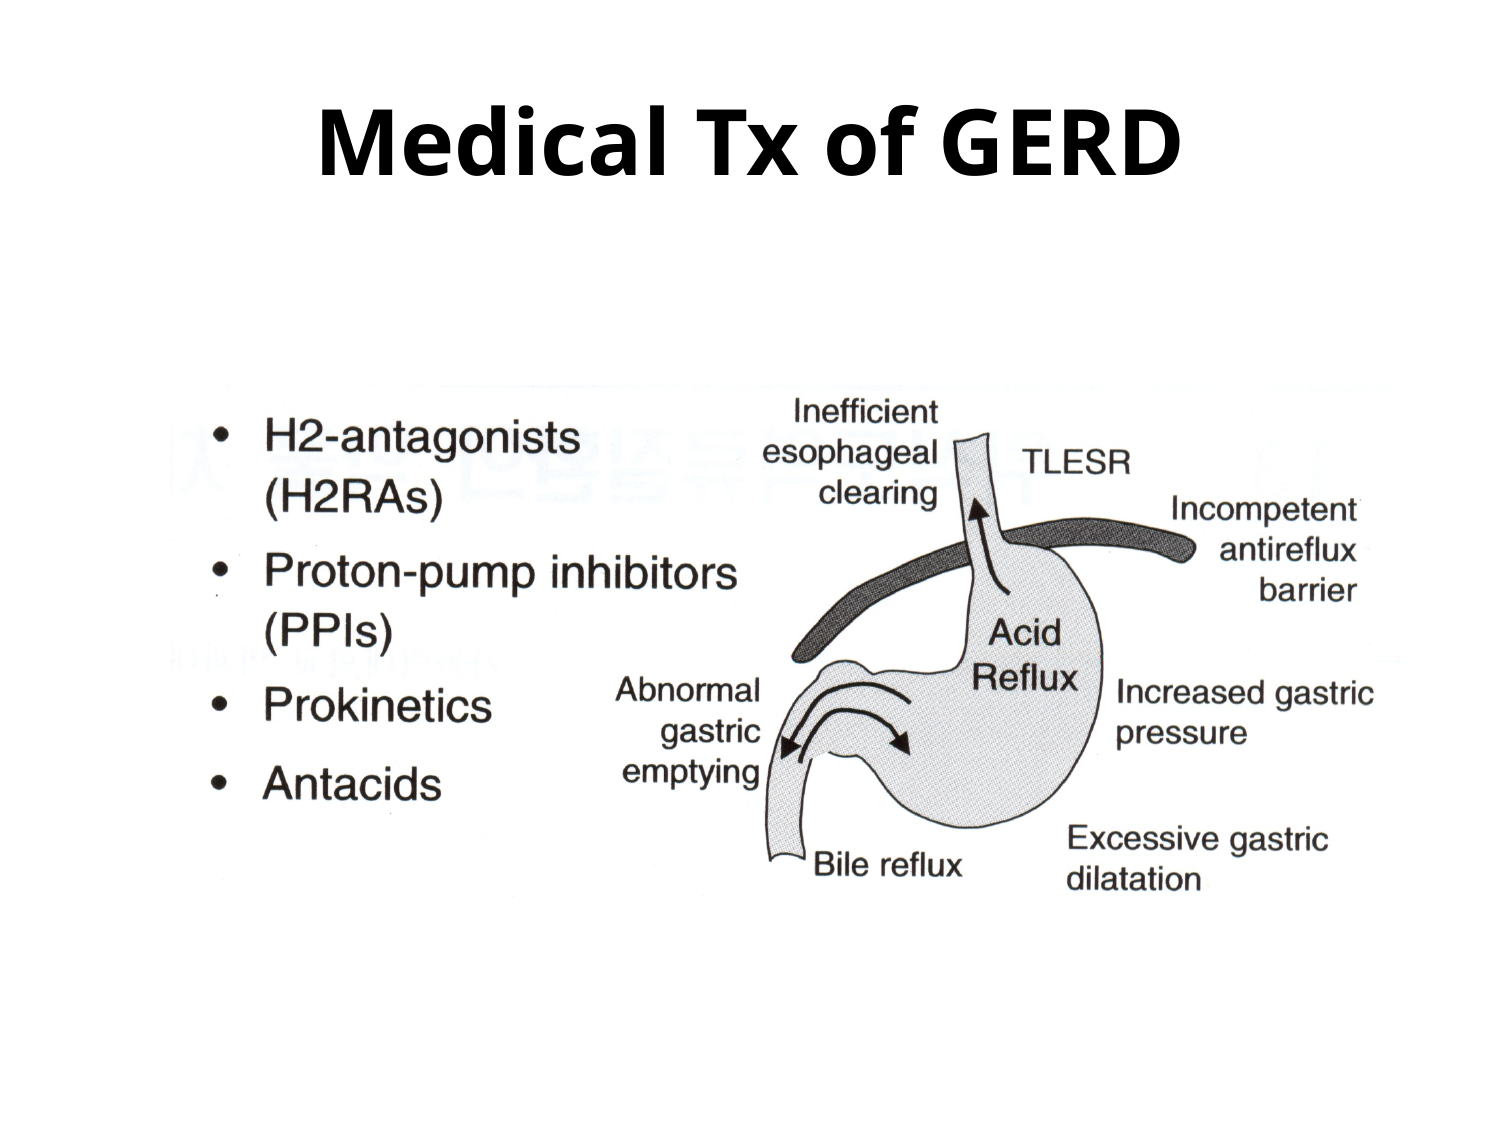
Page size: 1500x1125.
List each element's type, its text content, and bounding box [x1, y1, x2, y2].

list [170, 385, 1400, 913]
title Medical Tx of GERD [75, 45, 1425, 233]
